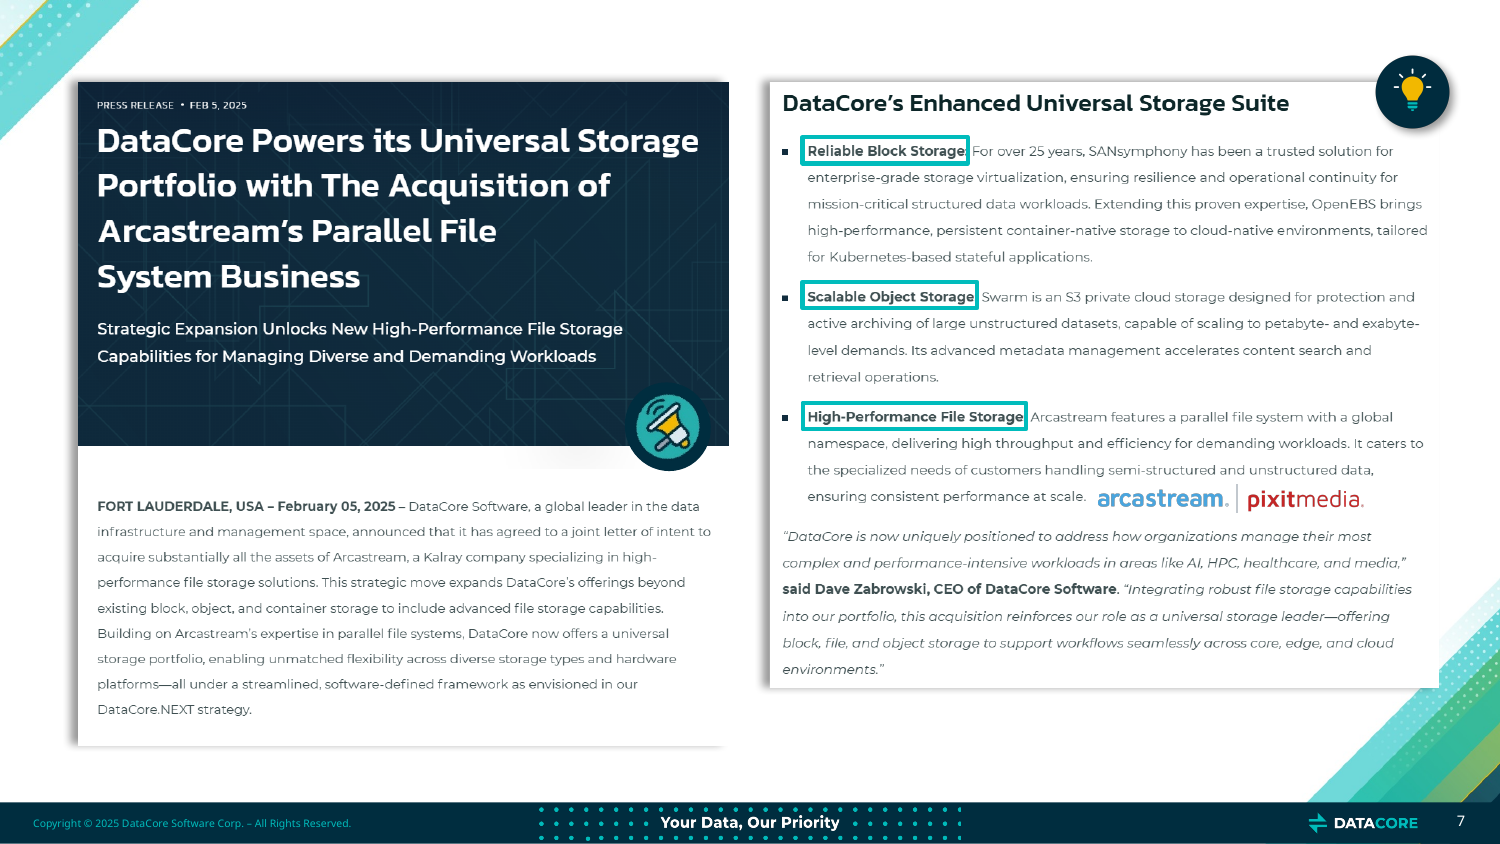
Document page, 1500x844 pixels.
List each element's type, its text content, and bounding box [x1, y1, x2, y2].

picture [0, 0, 729, 746]
picture [1374, 54, 1451, 130]
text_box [1097, 483, 1364, 514]
picture [1260, 575, 1500, 802]
slide_number 7 [1167, 808, 1481, 836]
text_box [769, 81, 1440, 689]
